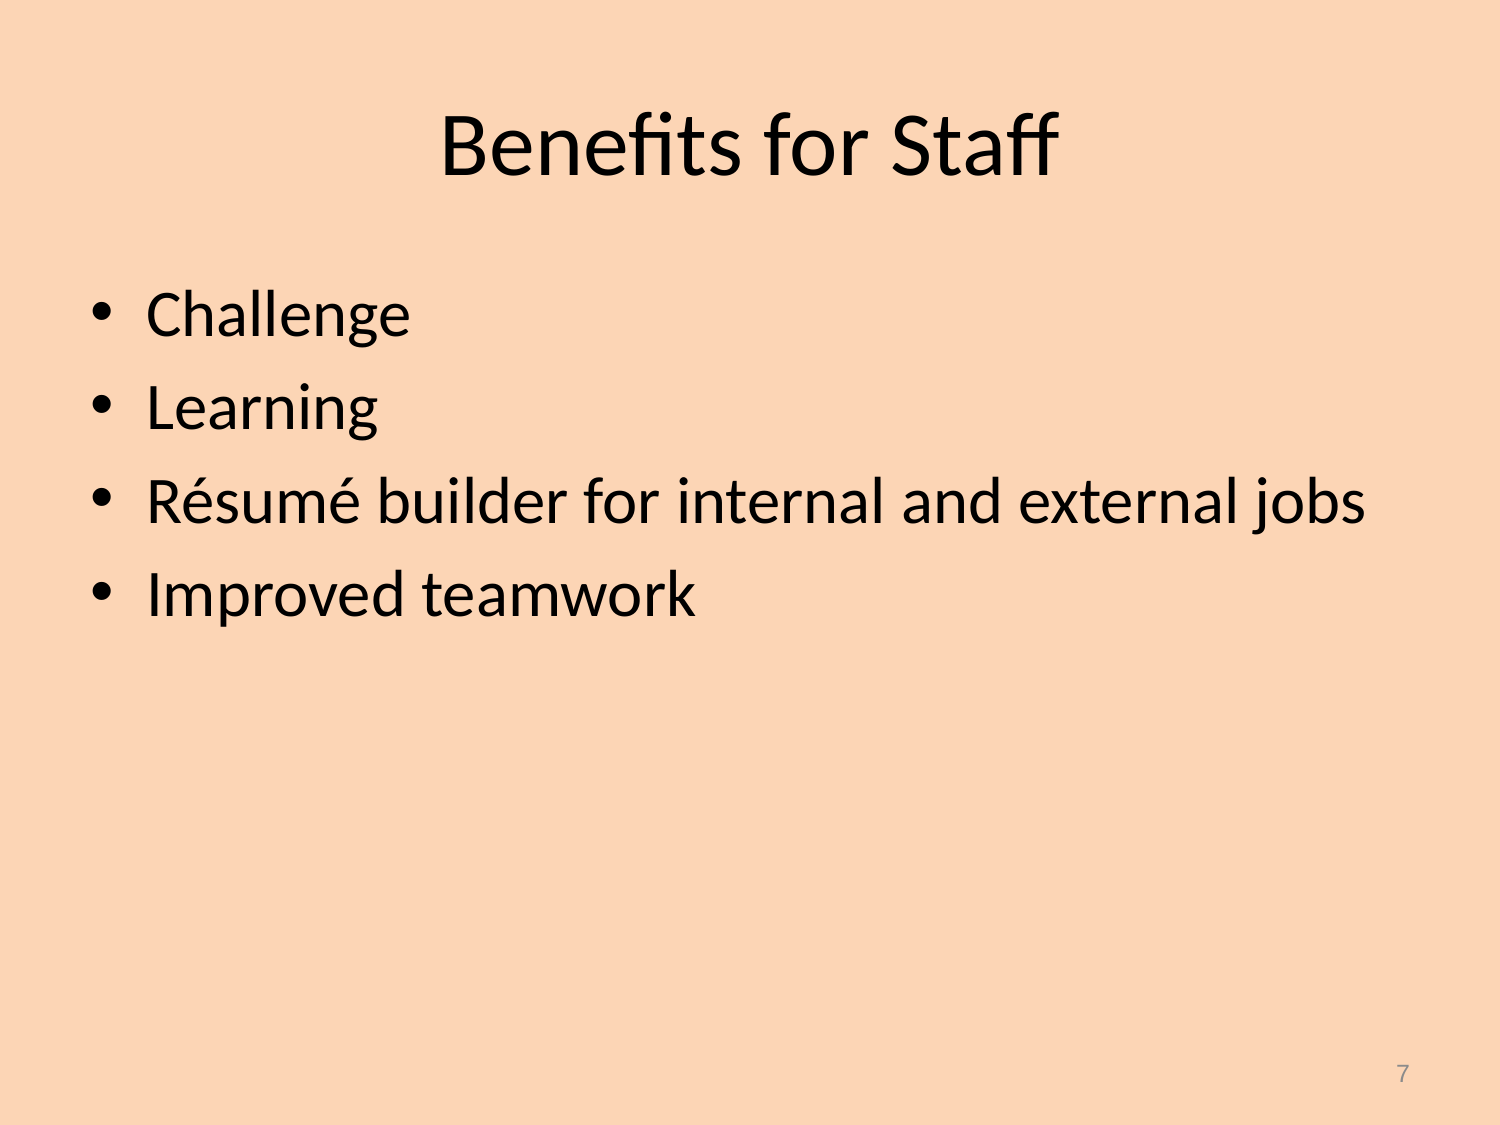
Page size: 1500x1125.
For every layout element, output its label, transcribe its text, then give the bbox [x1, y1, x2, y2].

slide_number 7 [1074, 1042, 1425, 1103]
title Benefits for Staff [75, 45, 1425, 233]
list Challenge Learning Résumé builder for internal and external jobs Improved teamwork [75, 262, 1425, 1005]
